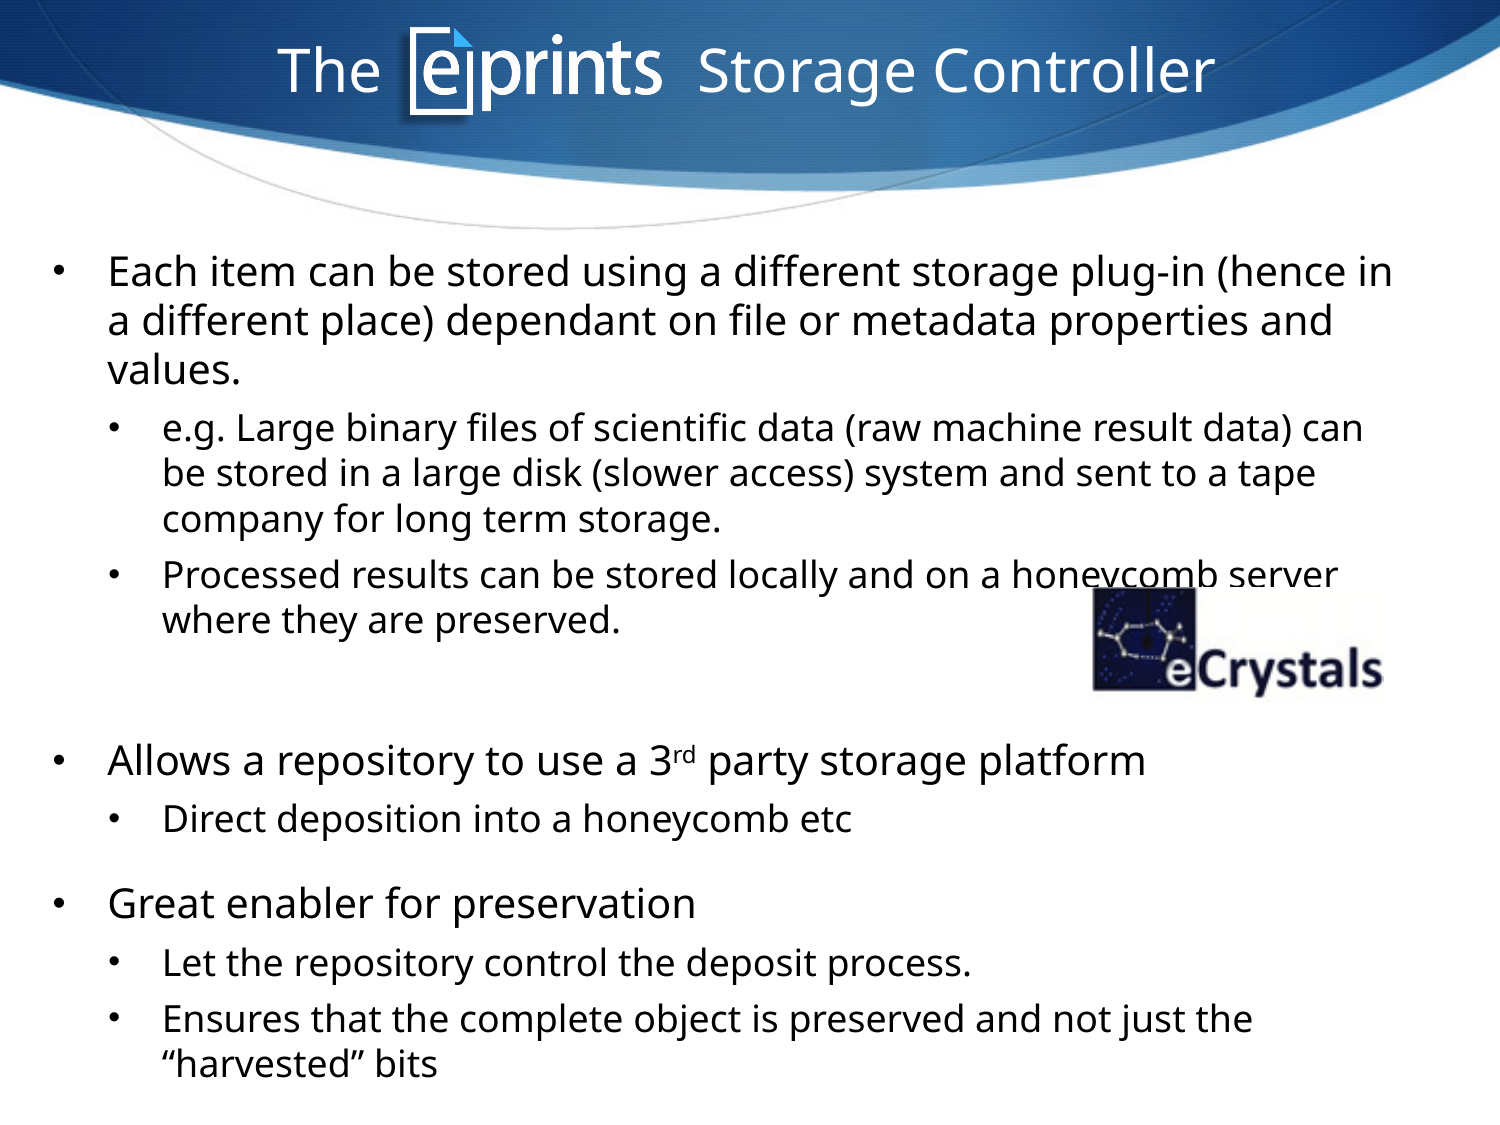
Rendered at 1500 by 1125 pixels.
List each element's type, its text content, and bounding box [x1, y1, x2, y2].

title The Storage Controller [696, 12, 1313, 125]
picture [0, 0, 1500, 1125]
title The Storage Controller [262, 12, 350, 125]
list Each item can be stored using a different storage plug-in (hence in a different place) dependant on file or metadata properties and values. e.g. Large binary files of scientific data (raw machine result data) can be stored in a large disk (slower access) system and sent to a tape company for long term storage. Processed results can be stored locally and on a honeycomb server where they are preserved. Allows a repository to use a 3rd party storage platform Direct deposition into a honeycomb etc Great enabler for preservation Let the repository control the deposit process. Ensures that the complete object is preserved and not just the “harvested” bits [37, 237, 1425, 1100]
